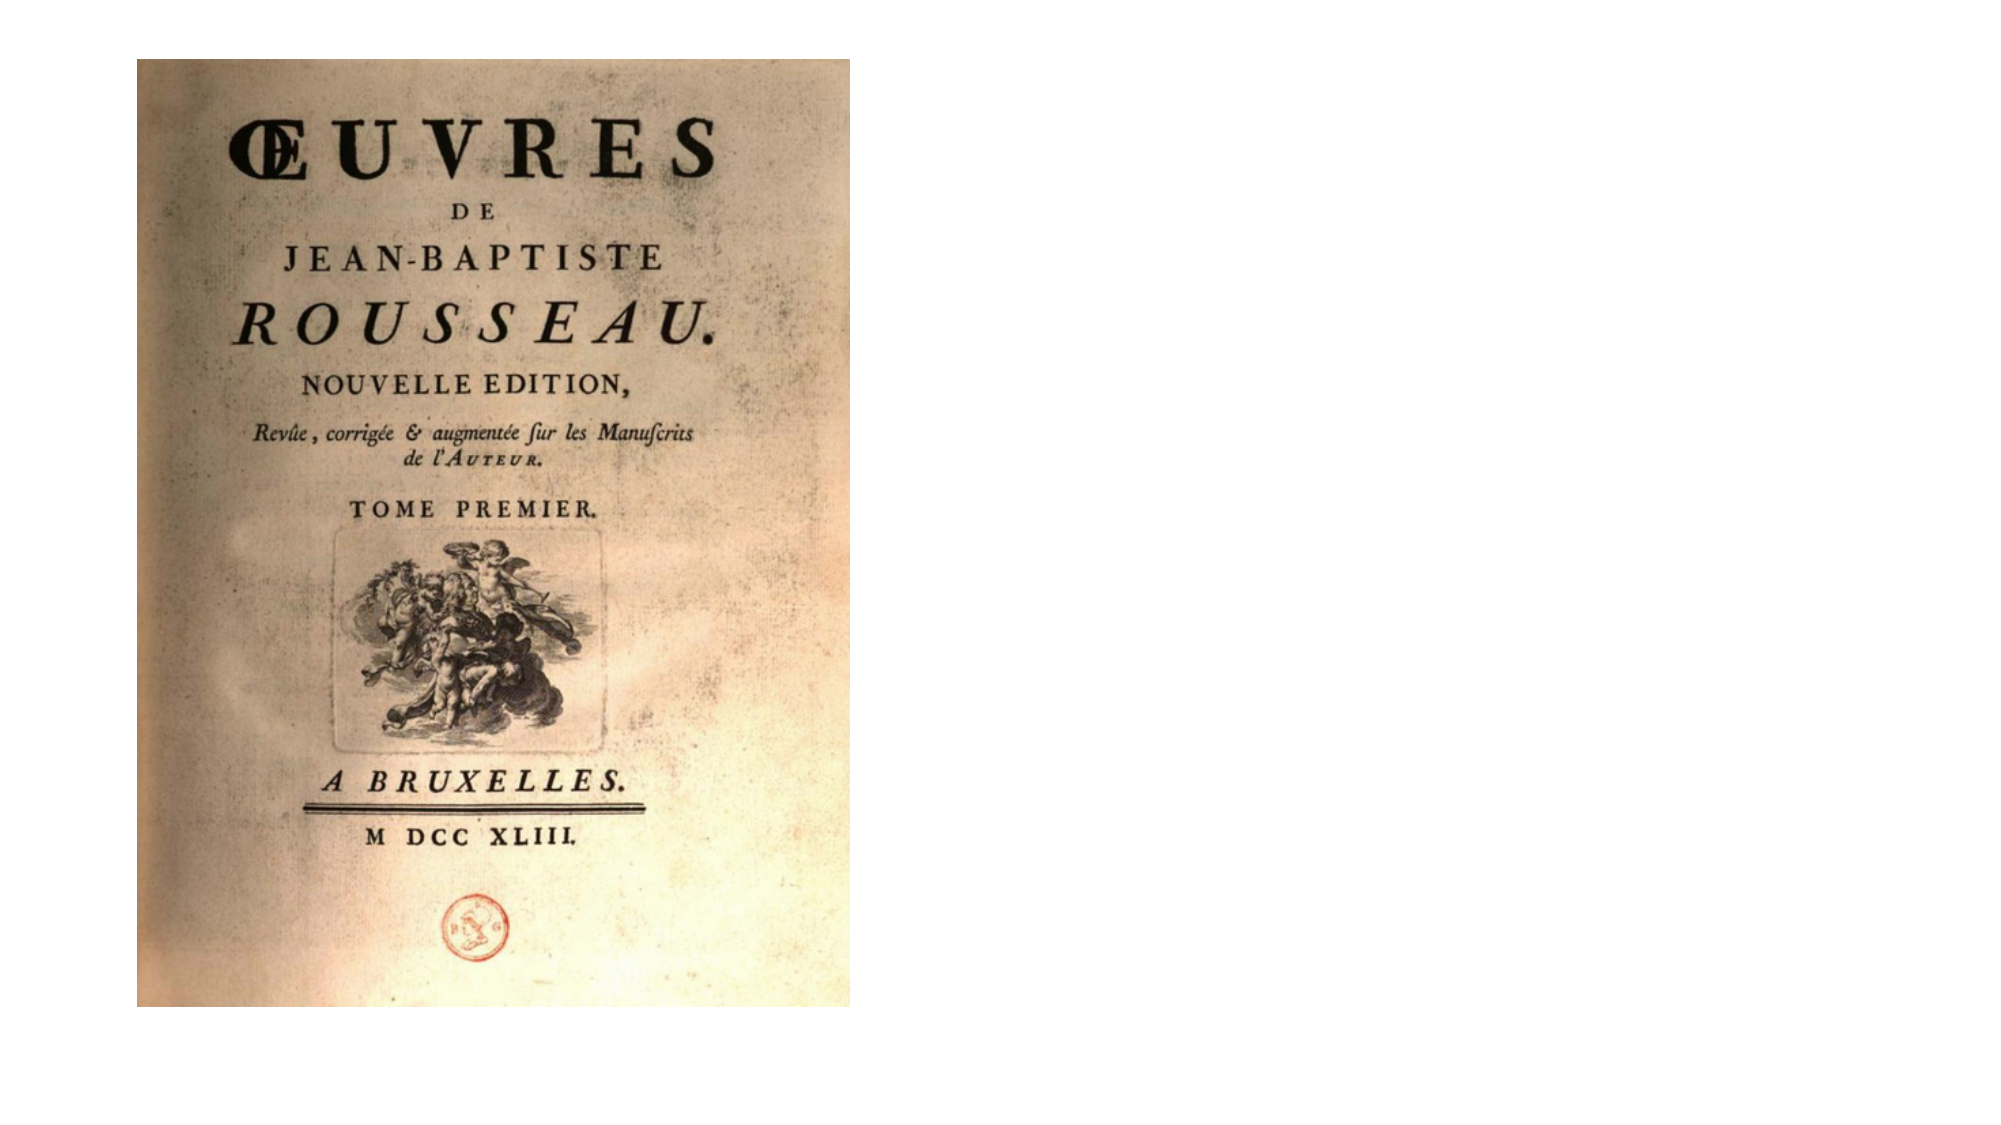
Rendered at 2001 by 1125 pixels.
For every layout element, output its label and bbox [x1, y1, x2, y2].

list [137, 59, 850, 1007]
